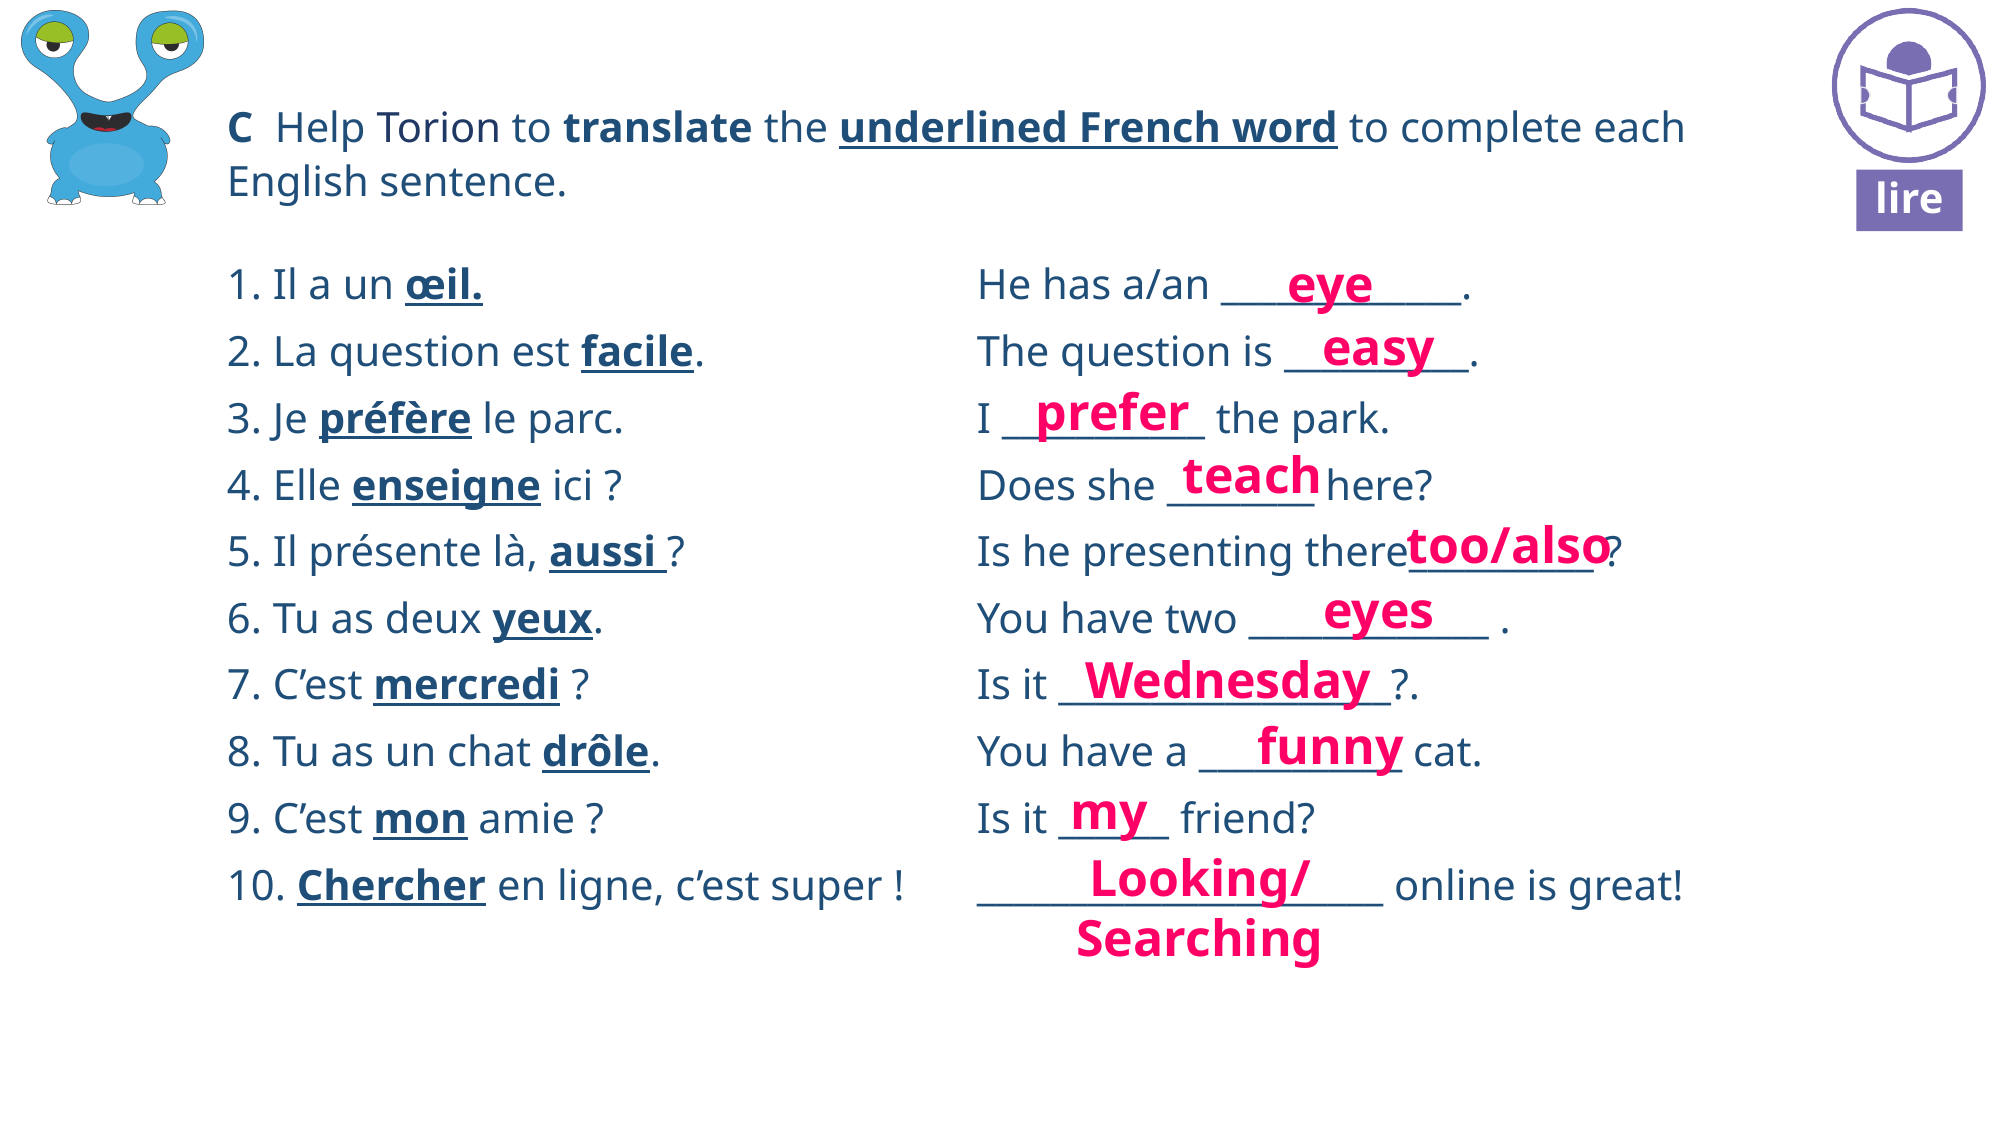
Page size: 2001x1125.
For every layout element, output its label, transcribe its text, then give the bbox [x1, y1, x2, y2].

text_box my [978, 772, 1240, 839]
text_box C Help Torion to translate the underlined French word to complete each English sentence. 1. Il a un œil. He has a/an _____________. 2. La question est facile. The question is __________. 3. Je préfère le parc. I ___________ the park. 4. Elle enseigne ici ? Does she ________ here? 5. Il présente là, aussi ? Is he presenting there__________ ? 6. Tu as deux yeux. You have two _____________ . 7. C’est mercredi ? Is it __________________?. 8. Tu as un chat drôle. You have a ___________ cat. 9. C’est mon amie ? Is it ______ friend? 10. Chercher en ligne, c’est super ! ______________________ online is great! [212, 90, 1820, 1008]
text_box easy [1248, 307, 1510, 383]
text_box prefer [982, 372, 1244, 448]
picture [1818, 0, 2000, 181]
text_box too/also [1378, 505, 1641, 581]
text_box teach [1121, 436, 1384, 511]
text_box funny [1199, 706, 1462, 782]
title lire [1856, 189, 1963, 232]
picture [20, 10, 204, 205]
text_box Wednesday [1055, 641, 1402, 717]
text_box Looking/Searching [954, 839, 1446, 974]
text_box eyes [1248, 571, 1510, 647]
text_box eye [1199, 244, 1462, 320]
